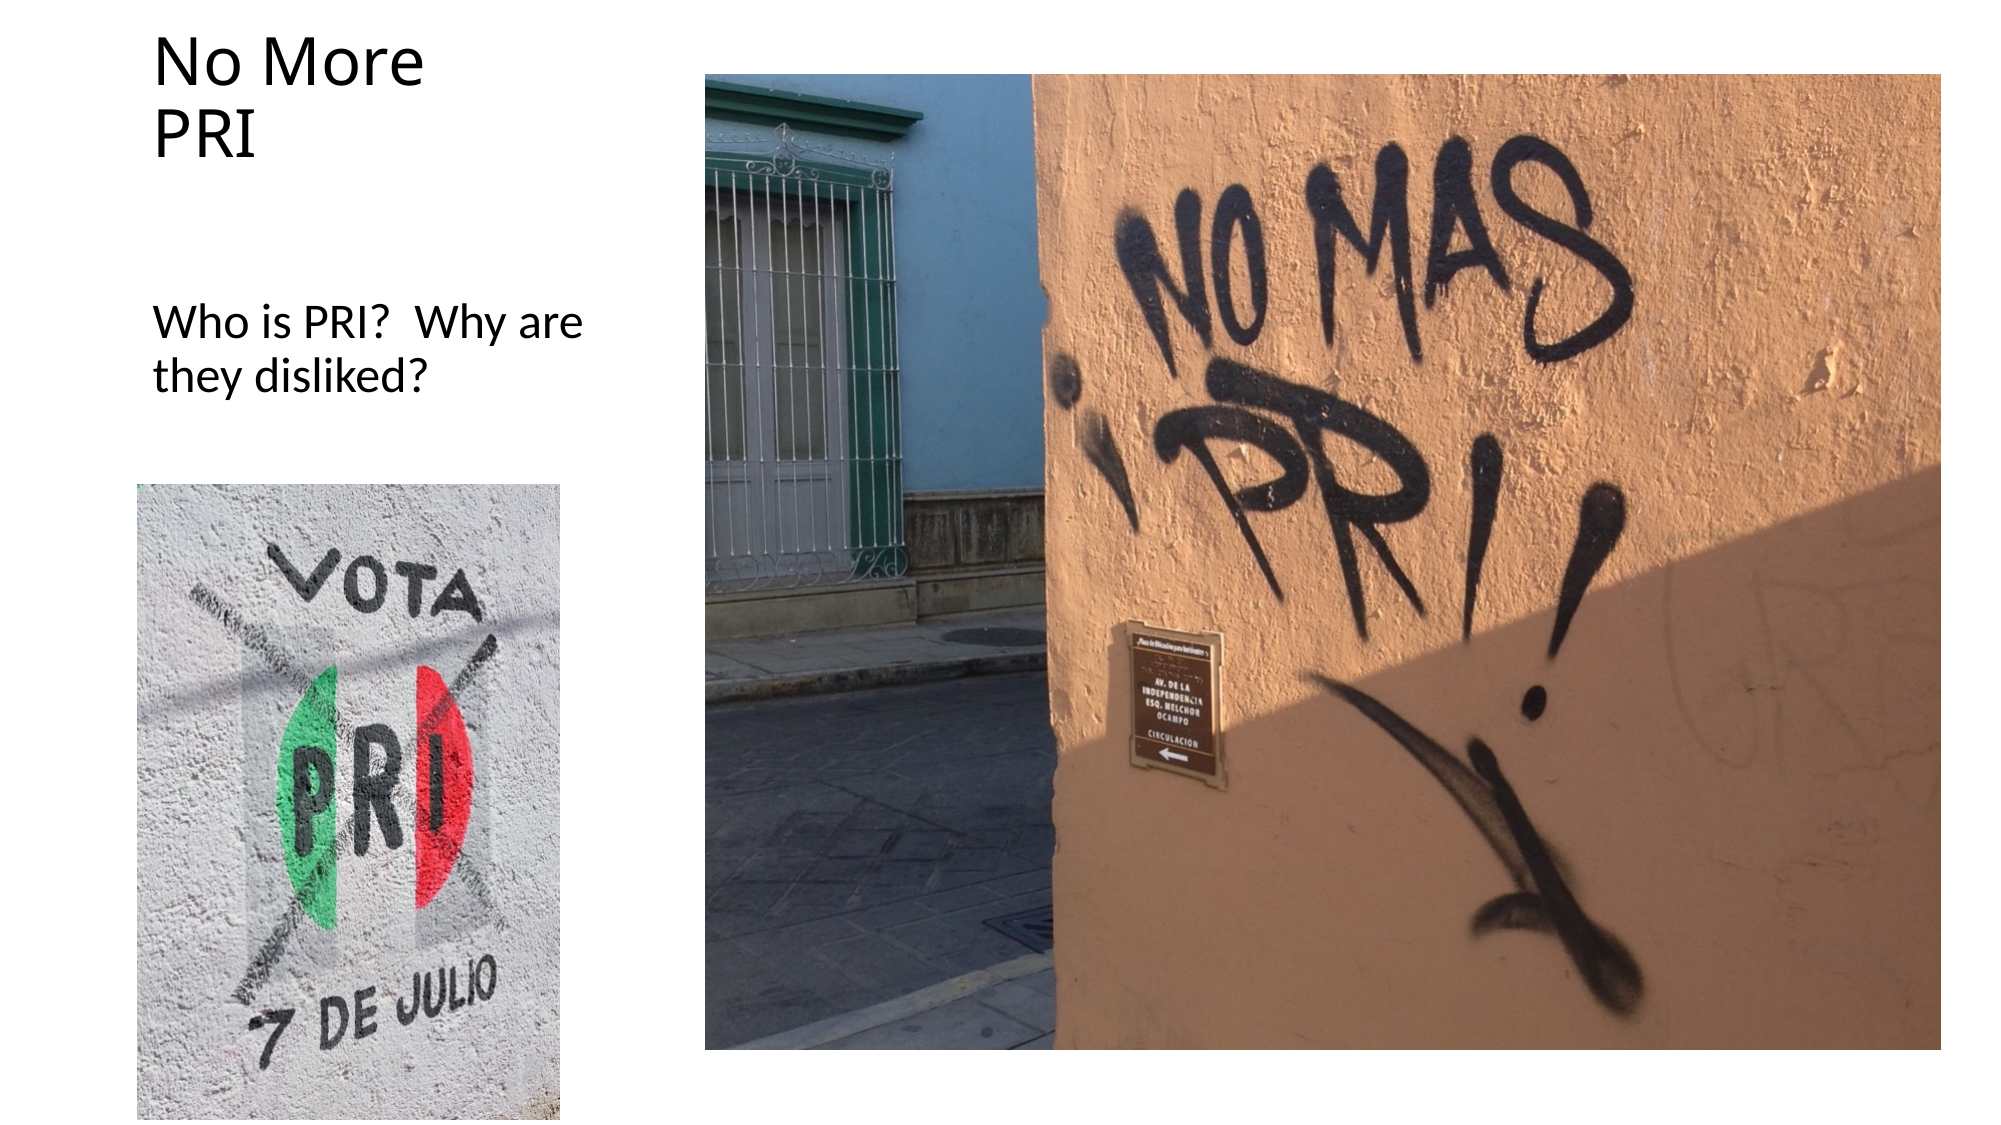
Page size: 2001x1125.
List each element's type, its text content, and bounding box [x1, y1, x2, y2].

picture [705, 74, 1941, 1050]
picture [137, 484, 560, 1120]
title No More PRI [137, 75, 560, 180]
list Who is PRI? Why are they disliked? [137, 207, 617, 565]
